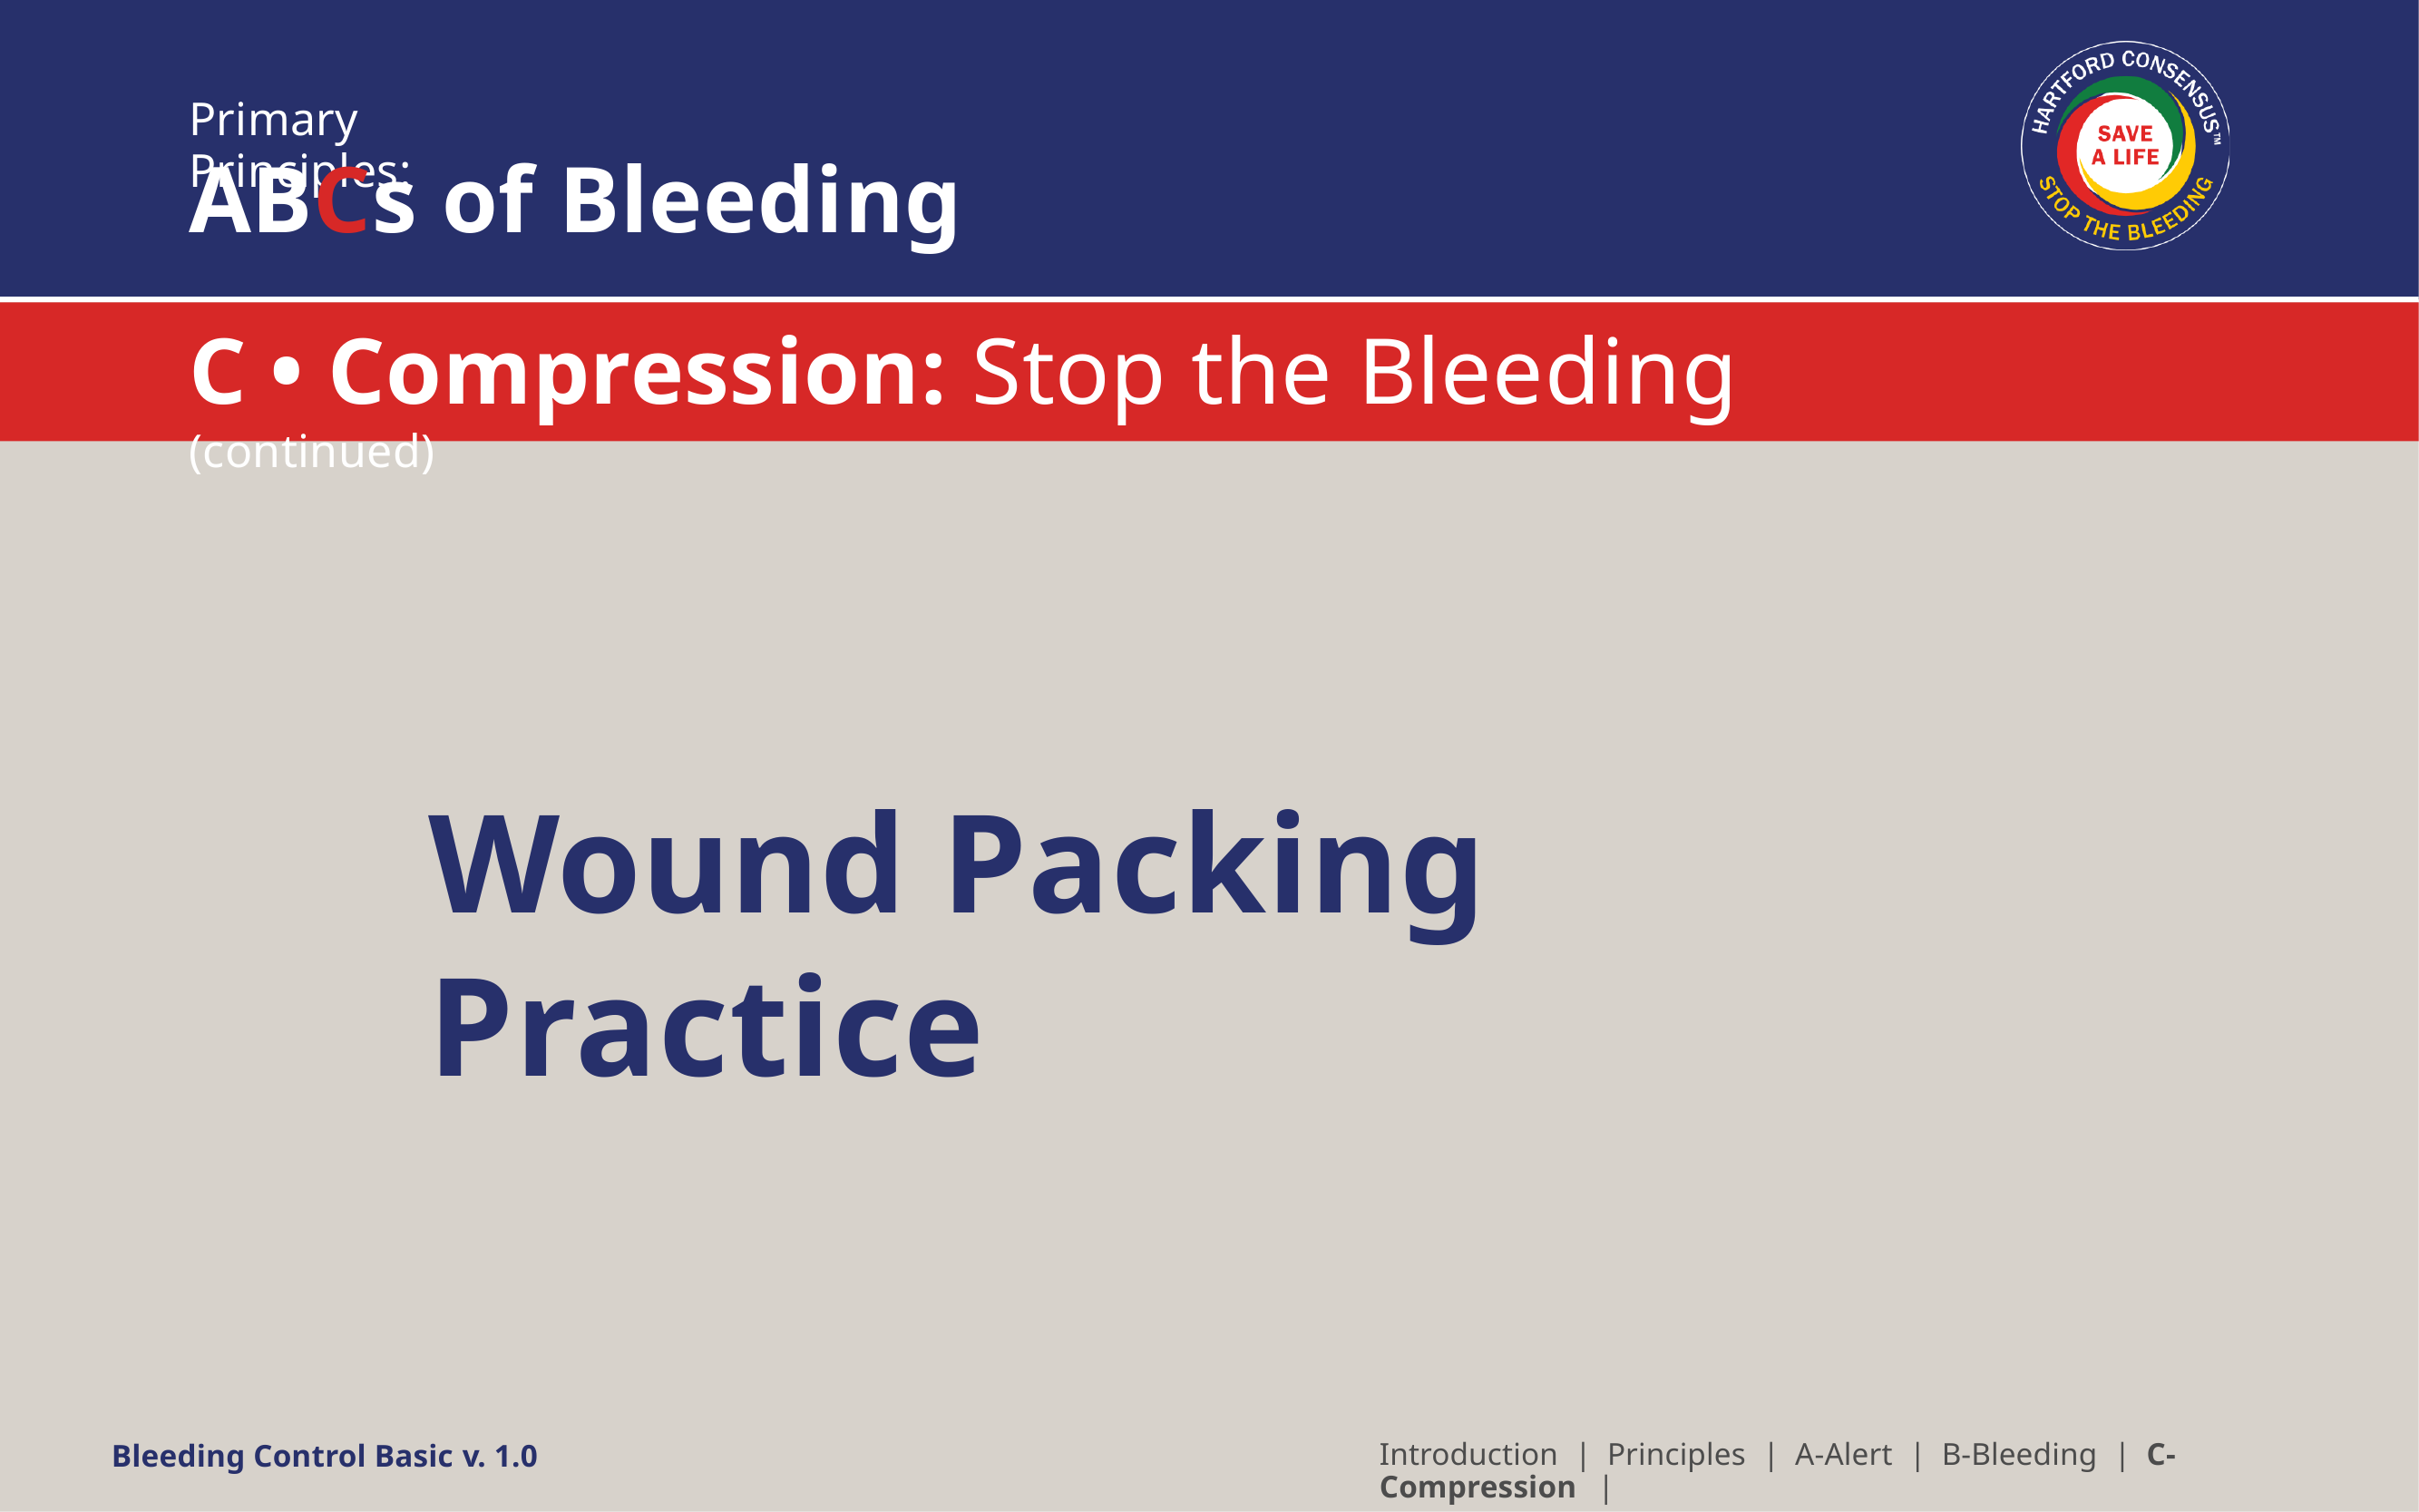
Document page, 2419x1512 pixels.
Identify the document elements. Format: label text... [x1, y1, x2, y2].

text_box Primary Principles: [187, 93, 579, 144]
text_box [0, 297, 187, 302]
text_box [2232, 297, 2419, 302]
text_box [2021, 41, 2230, 144]
text_box [0, 302, 187, 442]
text_box [0, 0, 2419, 297]
footer Bleeding Control Basic v. 1.0 [109, 1440, 541, 1512]
slide_number Introduction | Principles | A-Alert | B-Bleeding | C-Compression | [1379, 1439, 2356, 1512]
title ABCs of Bleeding [187, 144, 2232, 398]
text_box [1995, 302, 2419, 442]
text_box C • Compression: Stop the Bleeding (continued) [187, 313, 1995, 477]
text_box Wound Packing Practice [426, 777, 2051, 1103]
